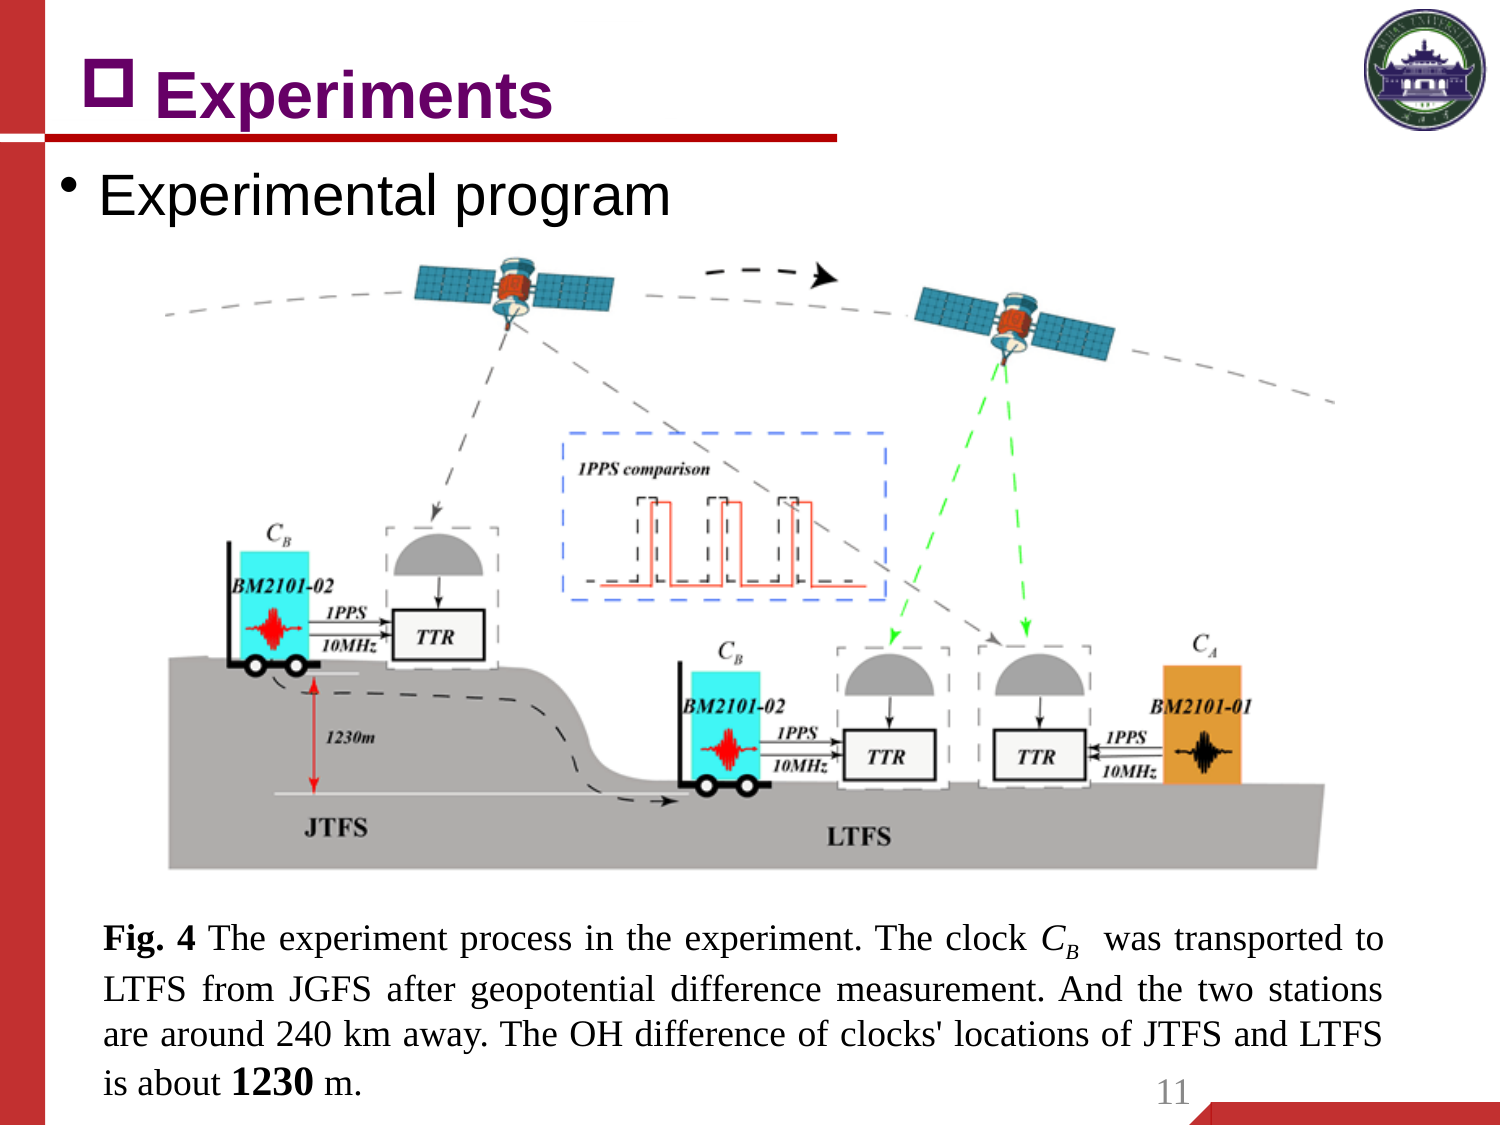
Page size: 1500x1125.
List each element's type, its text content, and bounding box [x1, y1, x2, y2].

text_box Fig. 4 The experiment process in the experiment. The clock CB was transported to LTFS from JGFS after geopotential difference measurement. And the two stations are around 240 km away. The OH difference of clocks' locations of JTFS and LTFS is about 1230 m. [88, 905, 1400, 1111]
picture [164, 207, 1336, 885]
text_box Experimental program [44, 149, 703, 238]
text_box 11 [1140, 1060, 1491, 1120]
picture [1363, 8, 1495, 141]
text_box Experiments [64, 44, 798, 140]
